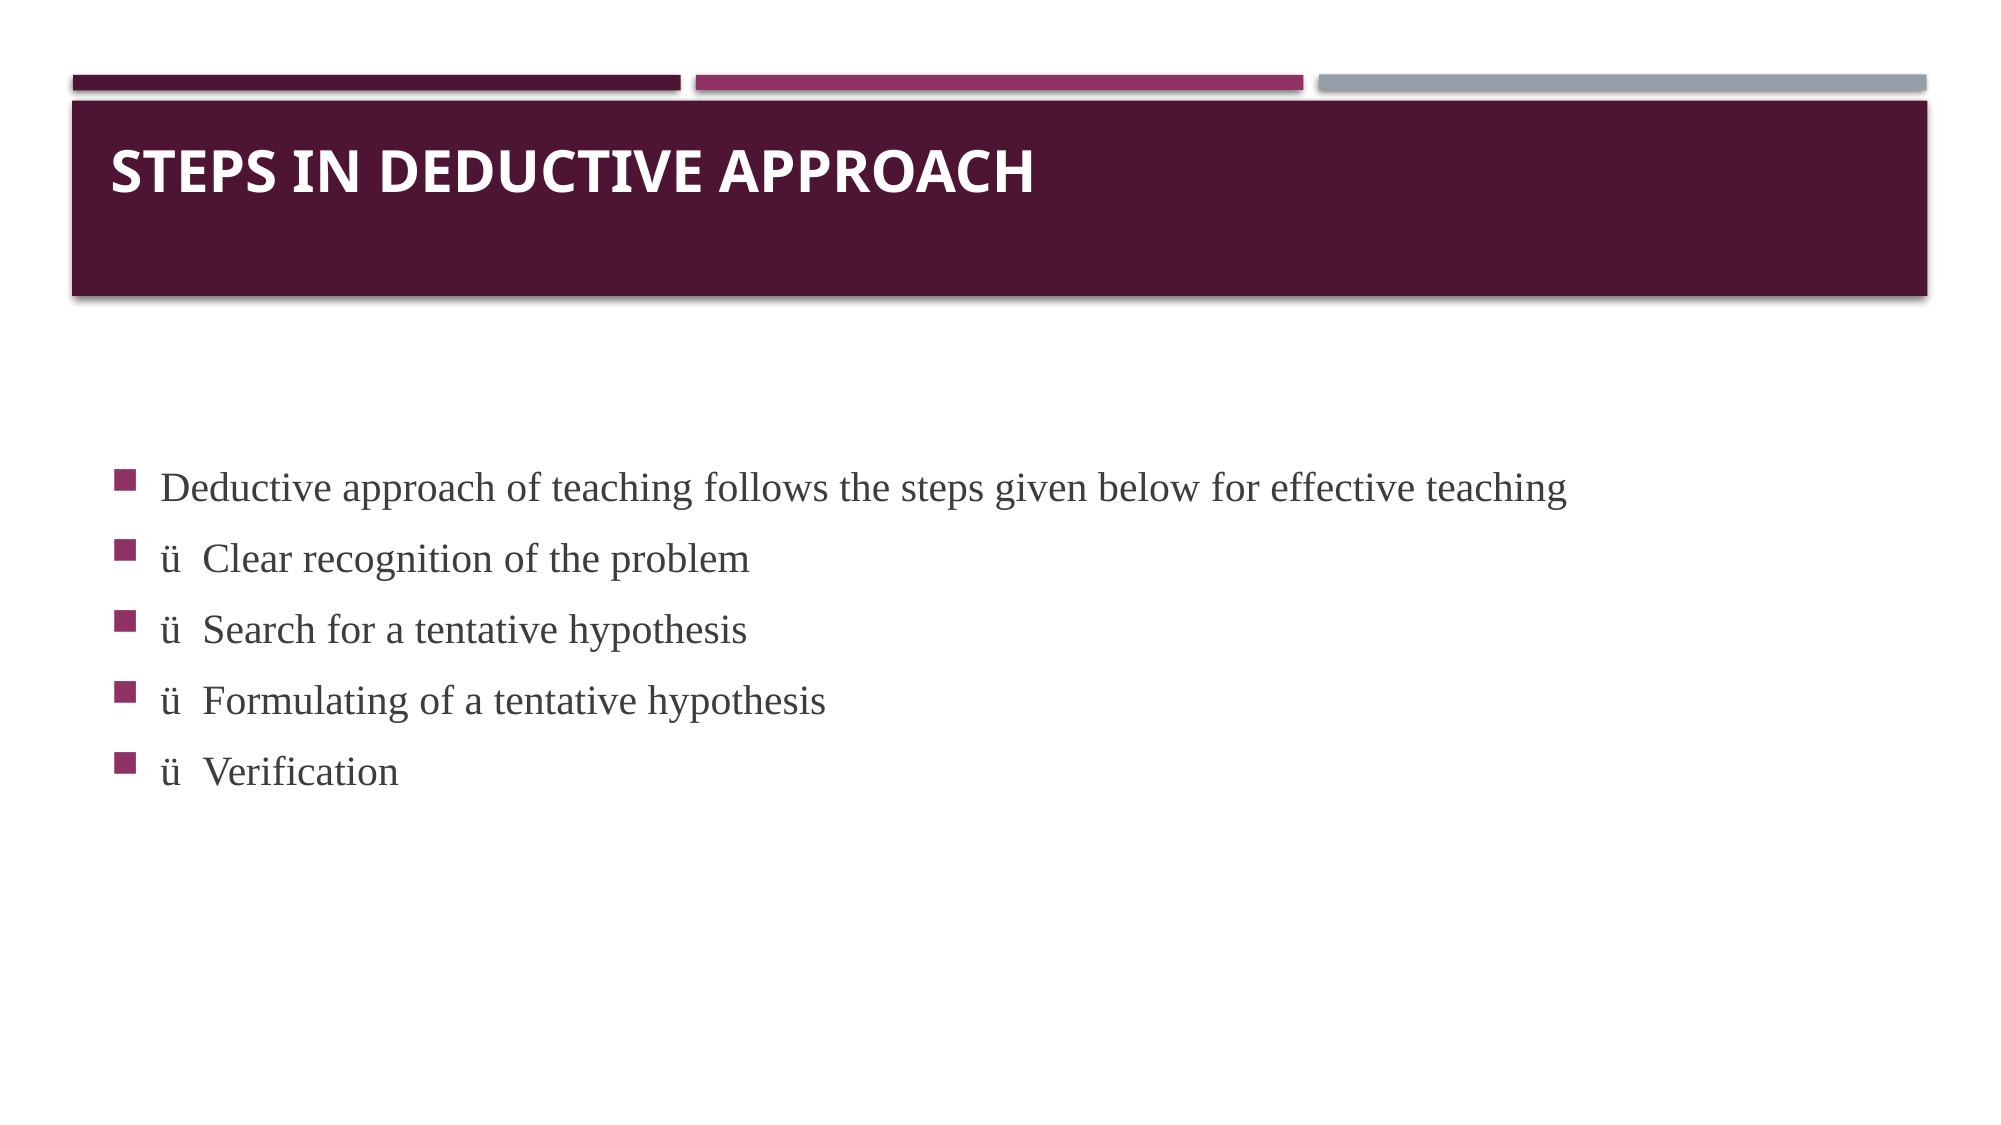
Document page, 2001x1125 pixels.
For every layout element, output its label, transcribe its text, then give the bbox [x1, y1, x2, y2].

list Deductive approach of teaching follows the steps given below for effective teaching ü Clear recognition of the problem ü Search for a tentative hypothesis ü Formulating of a tentative hypothesis ü Verification [95, 357, 1905, 962]
title Steps in deductive approach [95, 115, 1905, 282]
